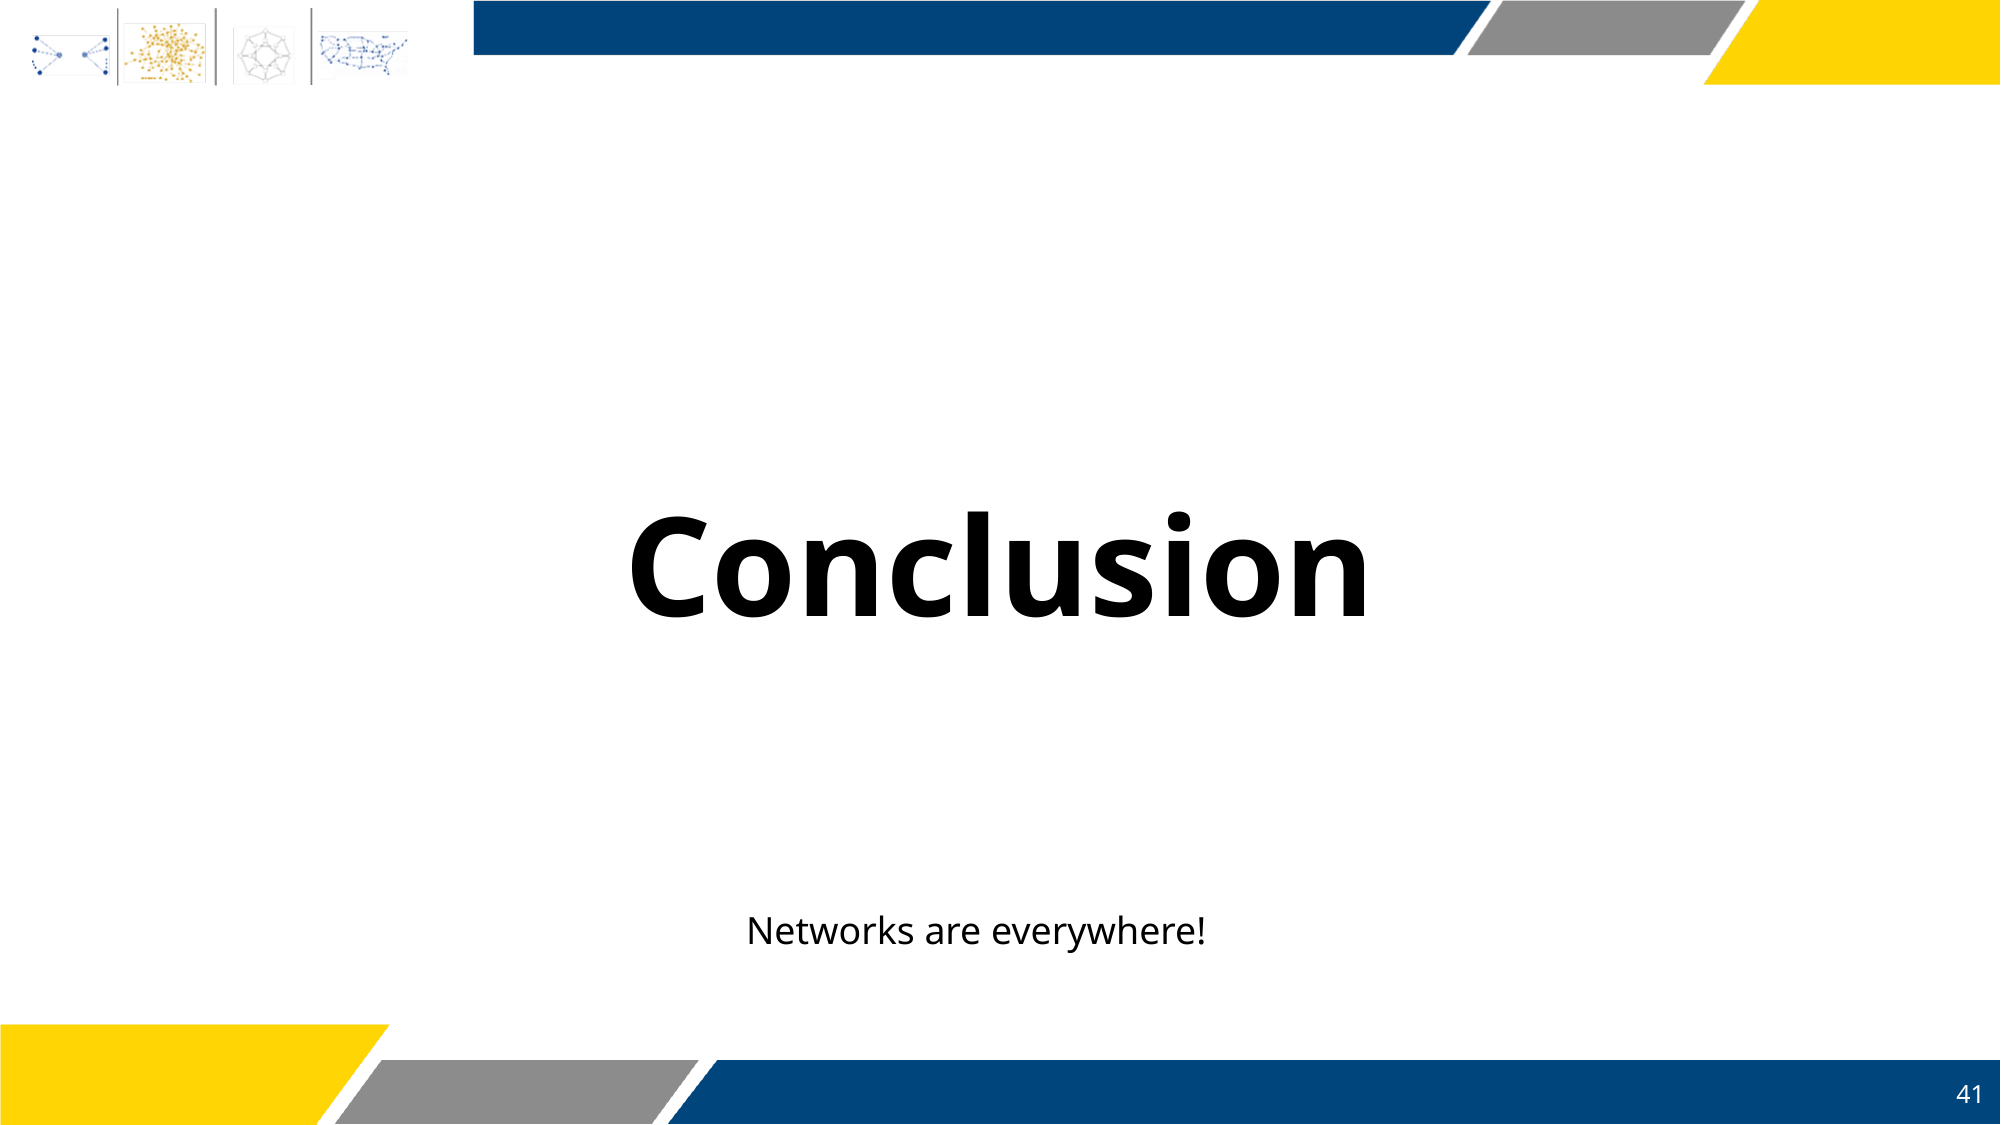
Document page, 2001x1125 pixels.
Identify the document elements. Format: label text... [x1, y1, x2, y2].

picture [475, 0, 2000, 84]
slide_number 41 [1550, 1065, 2000, 1125]
picture [32, 8, 408, 86]
title Conclusion [137, 436, 1863, 654]
picture [0, 1024, 2000, 1125]
text_box Networks are everywhere! [731, 899, 1222, 960]
